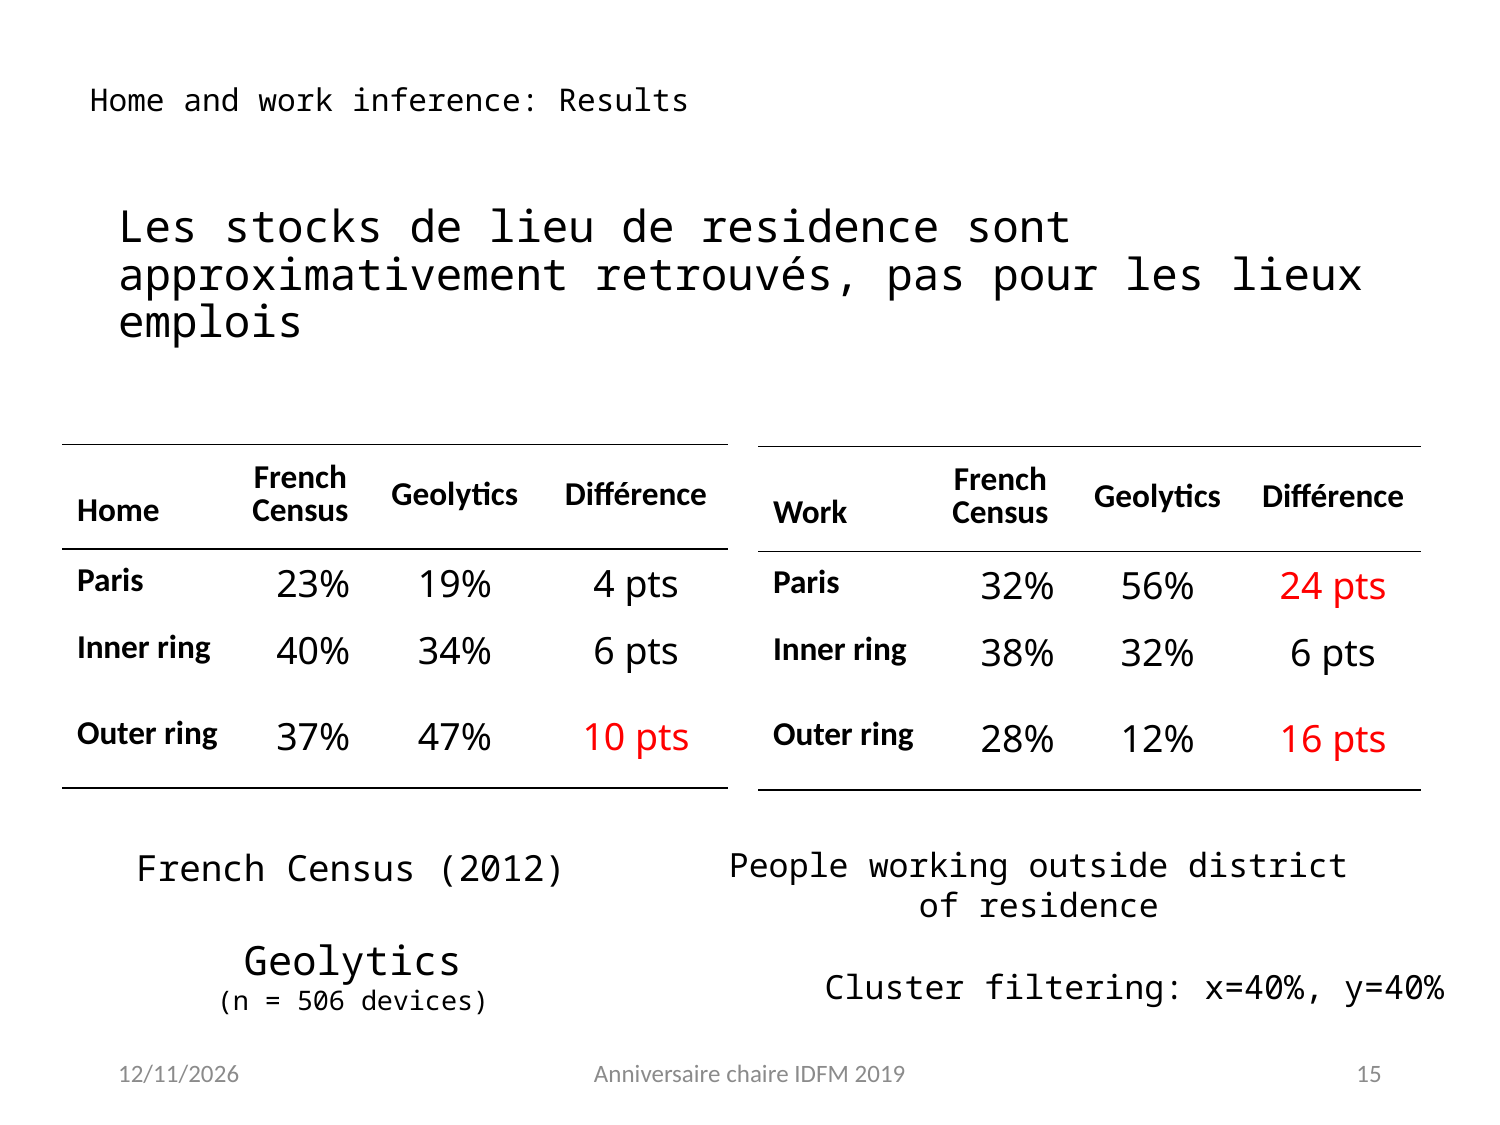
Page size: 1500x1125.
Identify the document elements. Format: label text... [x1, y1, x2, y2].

table_cell Paris [62, 550, 235, 616]
table_cell 32% [931, 552, 1070, 618]
table_header Différence [1246, 447, 1421, 551]
title Les stocks de lieu de residence sont approximativement retrouvés, pas pour les lieux emplois [103, 196, 1397, 355]
table_cell 37% [235, 683, 365, 787]
table_cell 4 pts [544, 550, 728, 616]
table_header Work [758, 447, 931, 551]
table_cell 16 pts [1246, 685, 1421, 789]
table_cell Outer ring [62, 683, 235, 787]
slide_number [103, 1042, 441, 1103]
table_header French Census [235, 445, 365, 548]
table_header Home [62, 445, 235, 548]
table_cell 23% [235, 550, 365, 616]
table_header Geolytics [1070, 447, 1246, 551]
table_cell 24 pts [1246, 552, 1421, 618]
text_box People working outside district of residence [705, 836, 1372, 932]
table_cell 56% [1070, 552, 1246, 618]
table_cell 38% [931, 618, 1070, 685]
table_cell 6 pts [1246, 618, 1421, 685]
slide_number 15 [1059, 1042, 1397, 1103]
table_cell 34% [365, 616, 544, 683]
table_cell Inner ring [62, 616, 235, 683]
table_cell 10 pts [544, 683, 728, 787]
table_cell Paris [758, 552, 931, 618]
text_box Home and work inference: Results [75, 77, 838, 134]
table_cell 19% [365, 550, 544, 616]
text_box Cluster filtering: x=40%, y=40% [809, 958, 1473, 1014]
table_cell 32% [1070, 618, 1246, 685]
table_cell 6 pts [544, 616, 728, 683]
table_cell 40% [235, 616, 365, 683]
table_cell Inner ring [758, 618, 931, 685]
table_cell 28% [931, 685, 1070, 789]
table_cell 47% [365, 683, 544, 787]
footer Anniversaire chaire IDFM 2019 [496, 1042, 1004, 1103]
table_cell Outer ring [758, 685, 931, 789]
table_header Différence [544, 445, 728, 548]
text_box Geolytics (n = 506 devices) [21, 933, 685, 1025]
table_cell 12% [1070, 685, 1246, 789]
text_box French Census (2012) [18, 835, 685, 933]
table_header Geolytics [365, 445, 544, 548]
table_header French Census [931, 447, 1070, 551]
